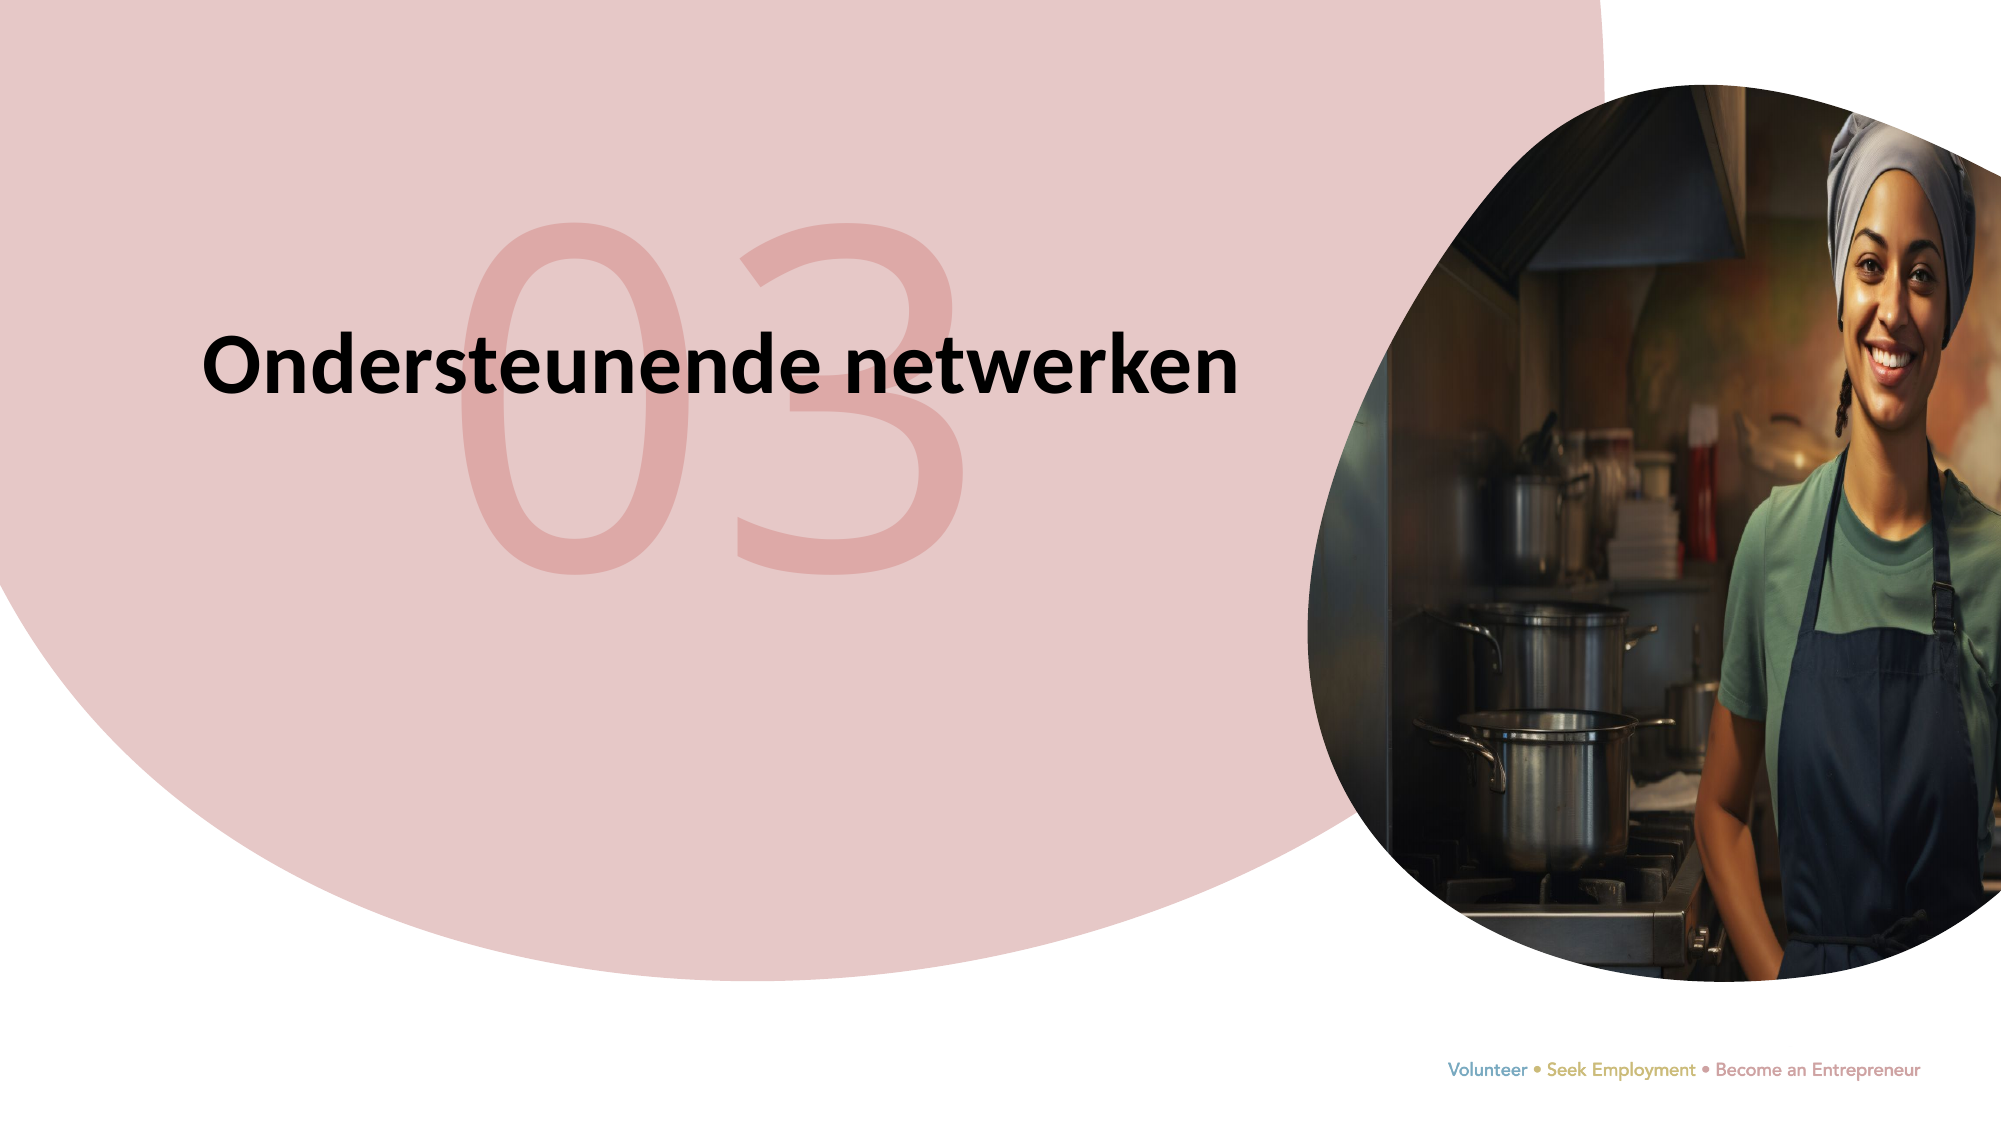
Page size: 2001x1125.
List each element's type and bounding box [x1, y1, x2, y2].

text_box [0, 0, 1606, 1027]
text_box [1418, 1046, 1971, 1103]
picture [1307, 84, 2001, 982]
